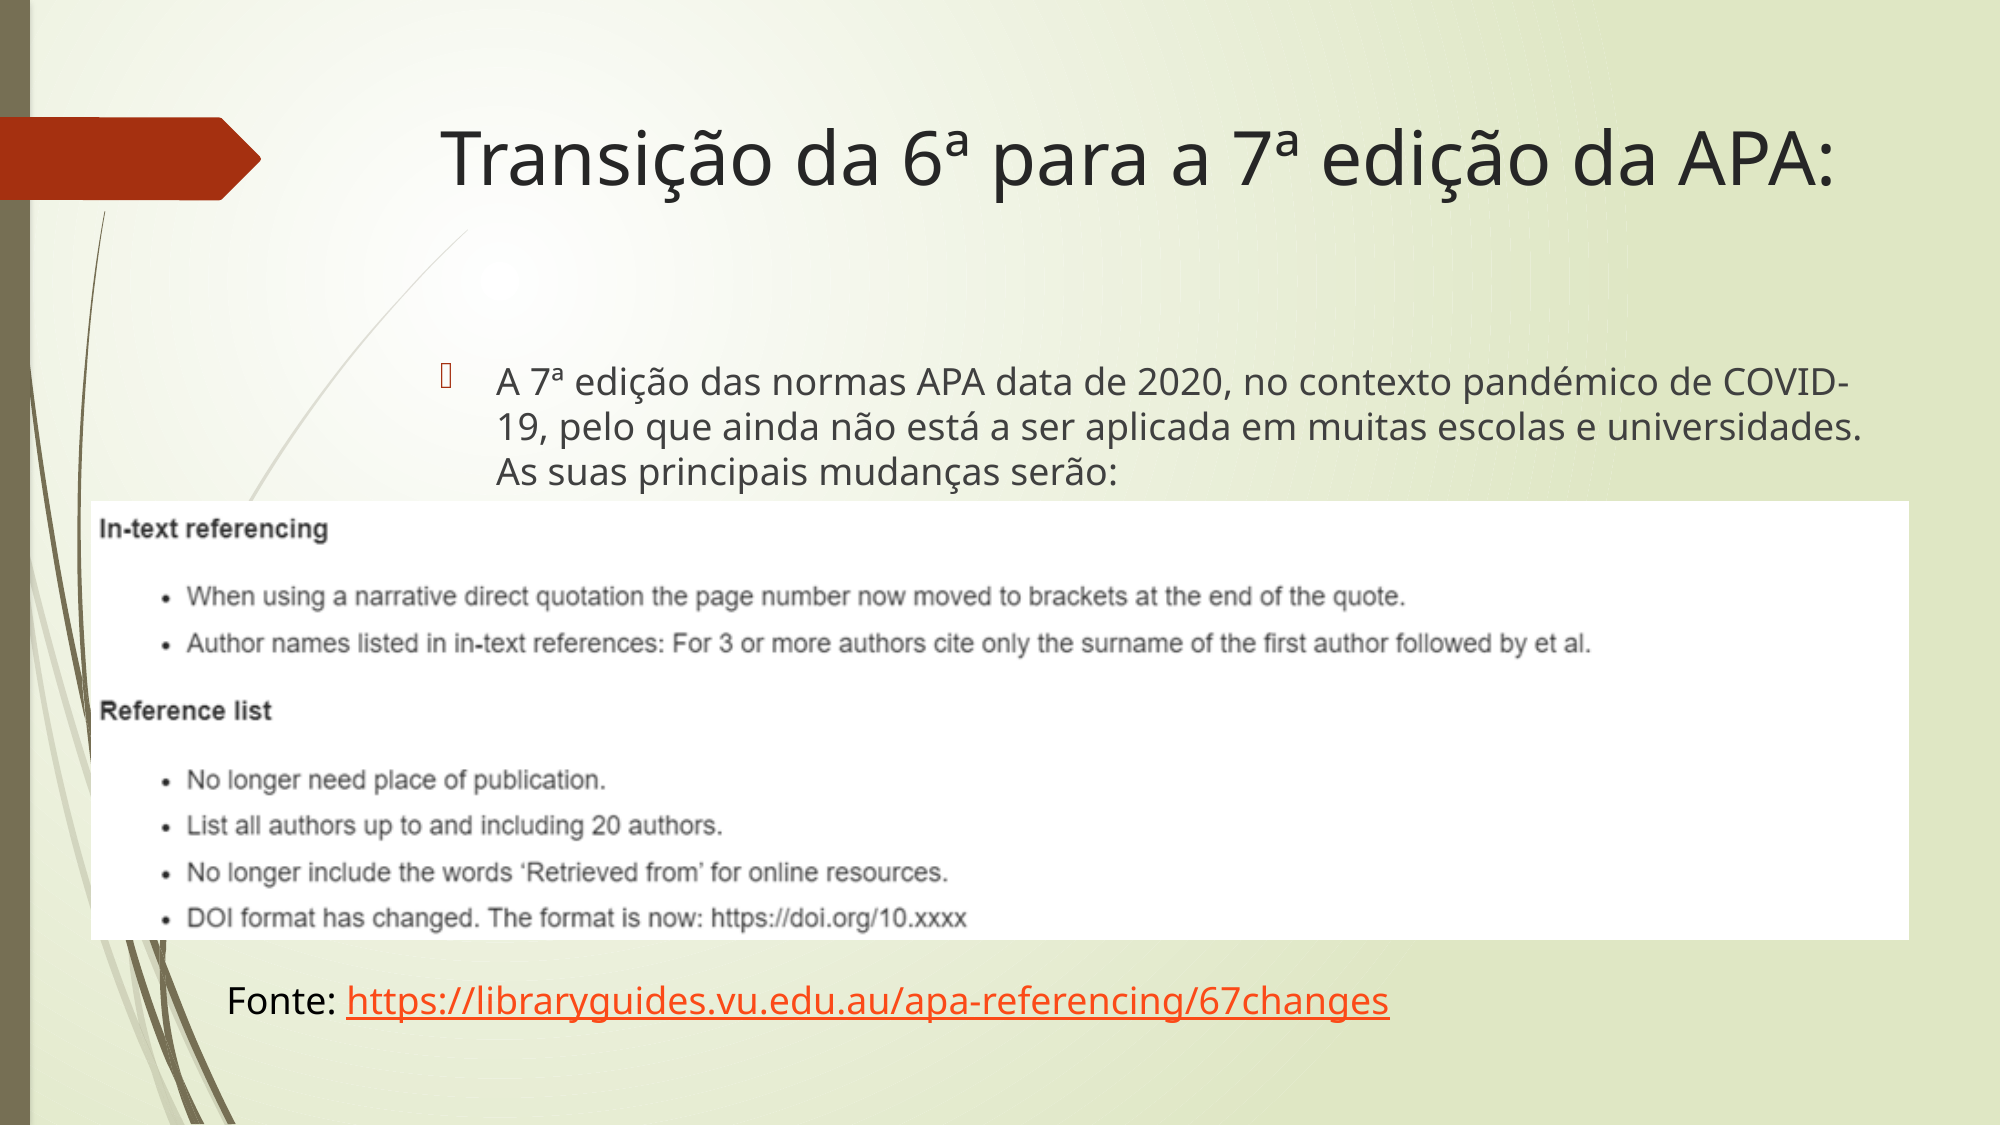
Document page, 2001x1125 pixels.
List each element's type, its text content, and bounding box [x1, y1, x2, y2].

text_box Fonte: https://libraryguides.vu.edu.au/apa-referencing/67changes [211, 969, 1789, 1036]
list A 7ª edição das normas APA data de 2020, no contexto pandémico de COVID-19, pelo que ainda não está a ser aplicada em muitas escolas e universidades. As suas principais mudanças serão: [424, 350, 1888, 500]
picture [90, 501, 1909, 940]
title Transição da 6ª para a 7ª edição da APA: [425, 102, 1888, 313]
